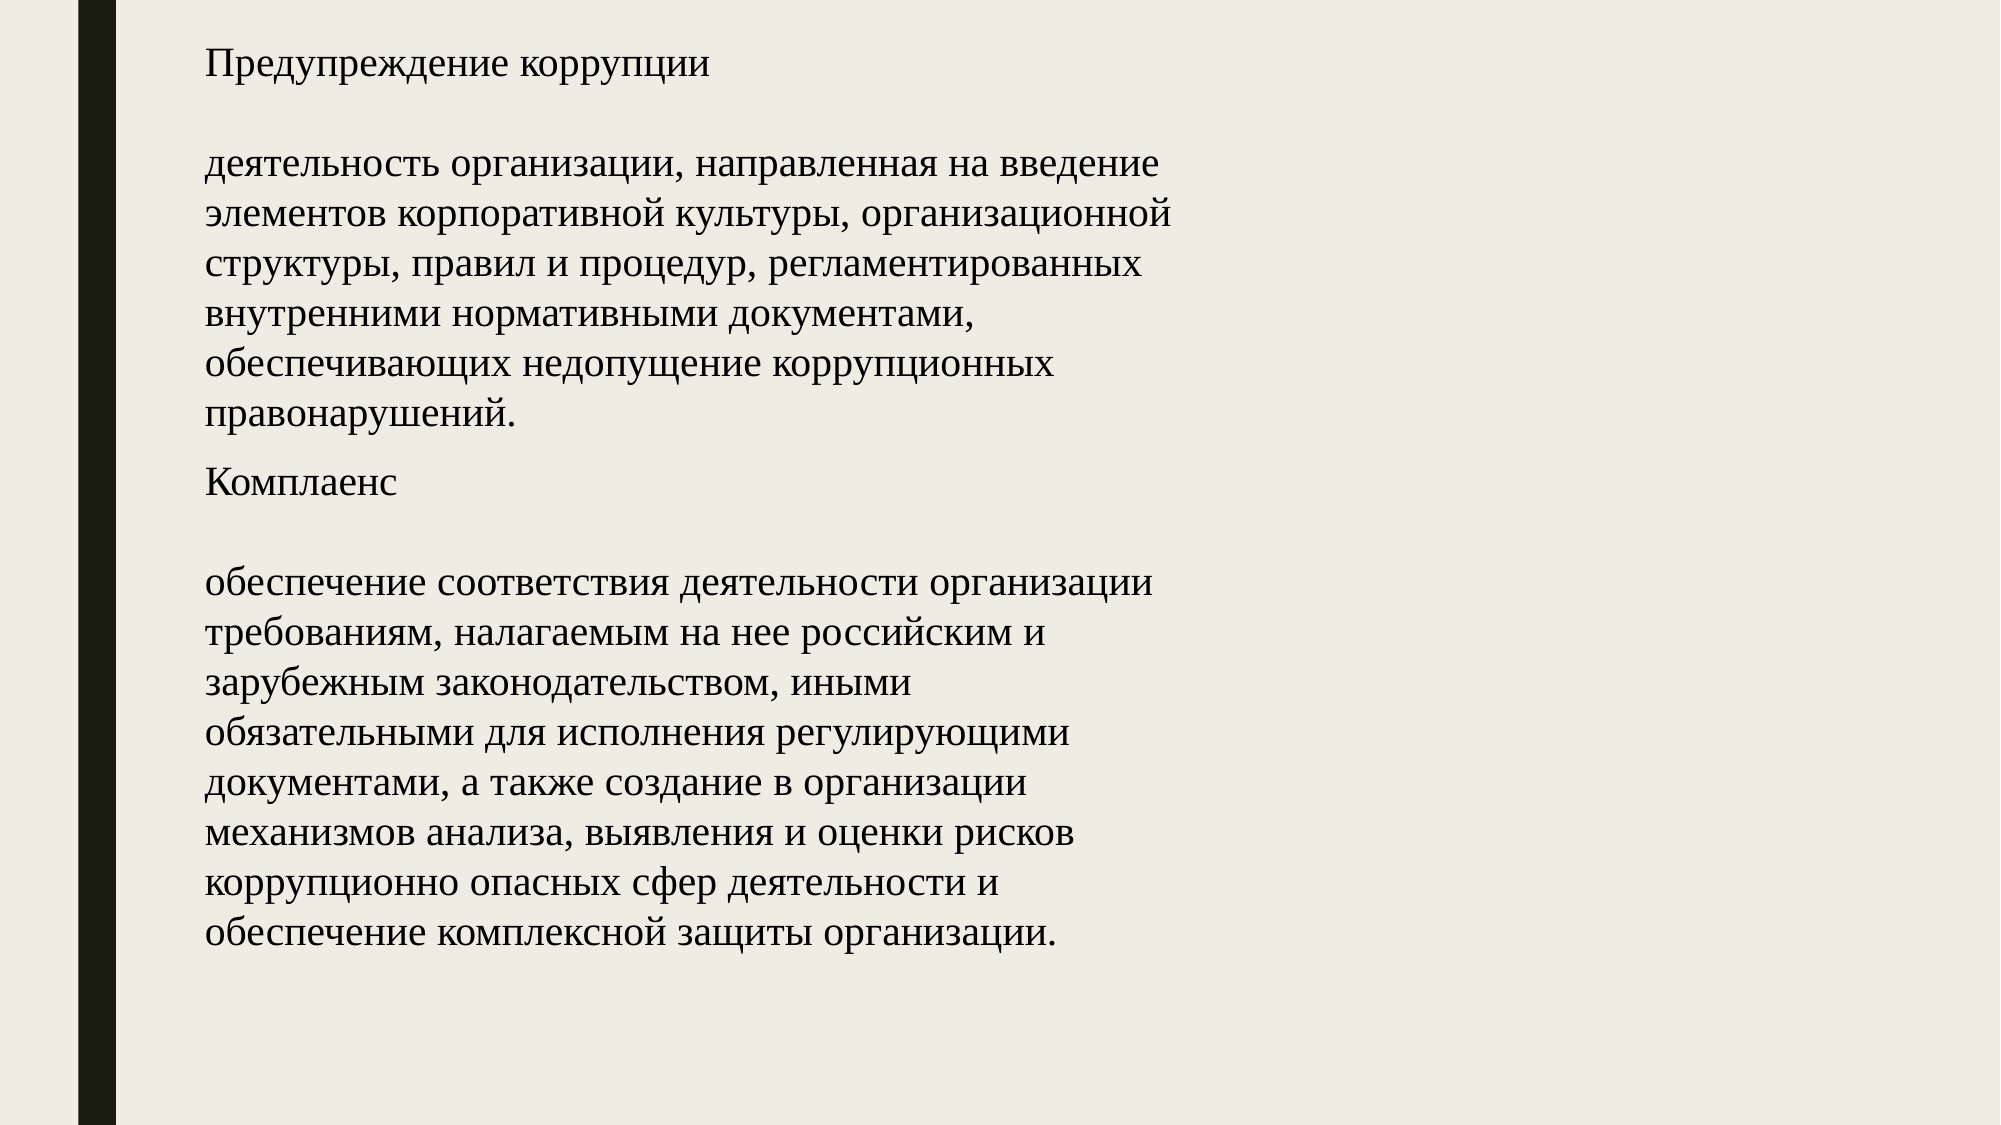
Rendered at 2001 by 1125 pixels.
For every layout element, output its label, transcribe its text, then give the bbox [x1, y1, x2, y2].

text_box Предупреждение коррупции деятельность организации, направленная на введение элементов корпоративной культуры, организационной структуры, правил и процедур, регламентированных внутренними нормативными документами, обеспечивающих недопущение коррупционных правонарушений. [189, 27, 1190, 442]
text_box Комплаенс обеспечение соответствия деятельности организации требованиям, налагаемым на нее российским и зарубежным законодательством, иными обязательными для исполнения регулирующими документами, а также создание в организации механизмов анализа, выявления и оценки рисков коррупционно опасных сфер деятельности и обеспечение комплексной защиты организации. [189, 446, 1190, 962]
